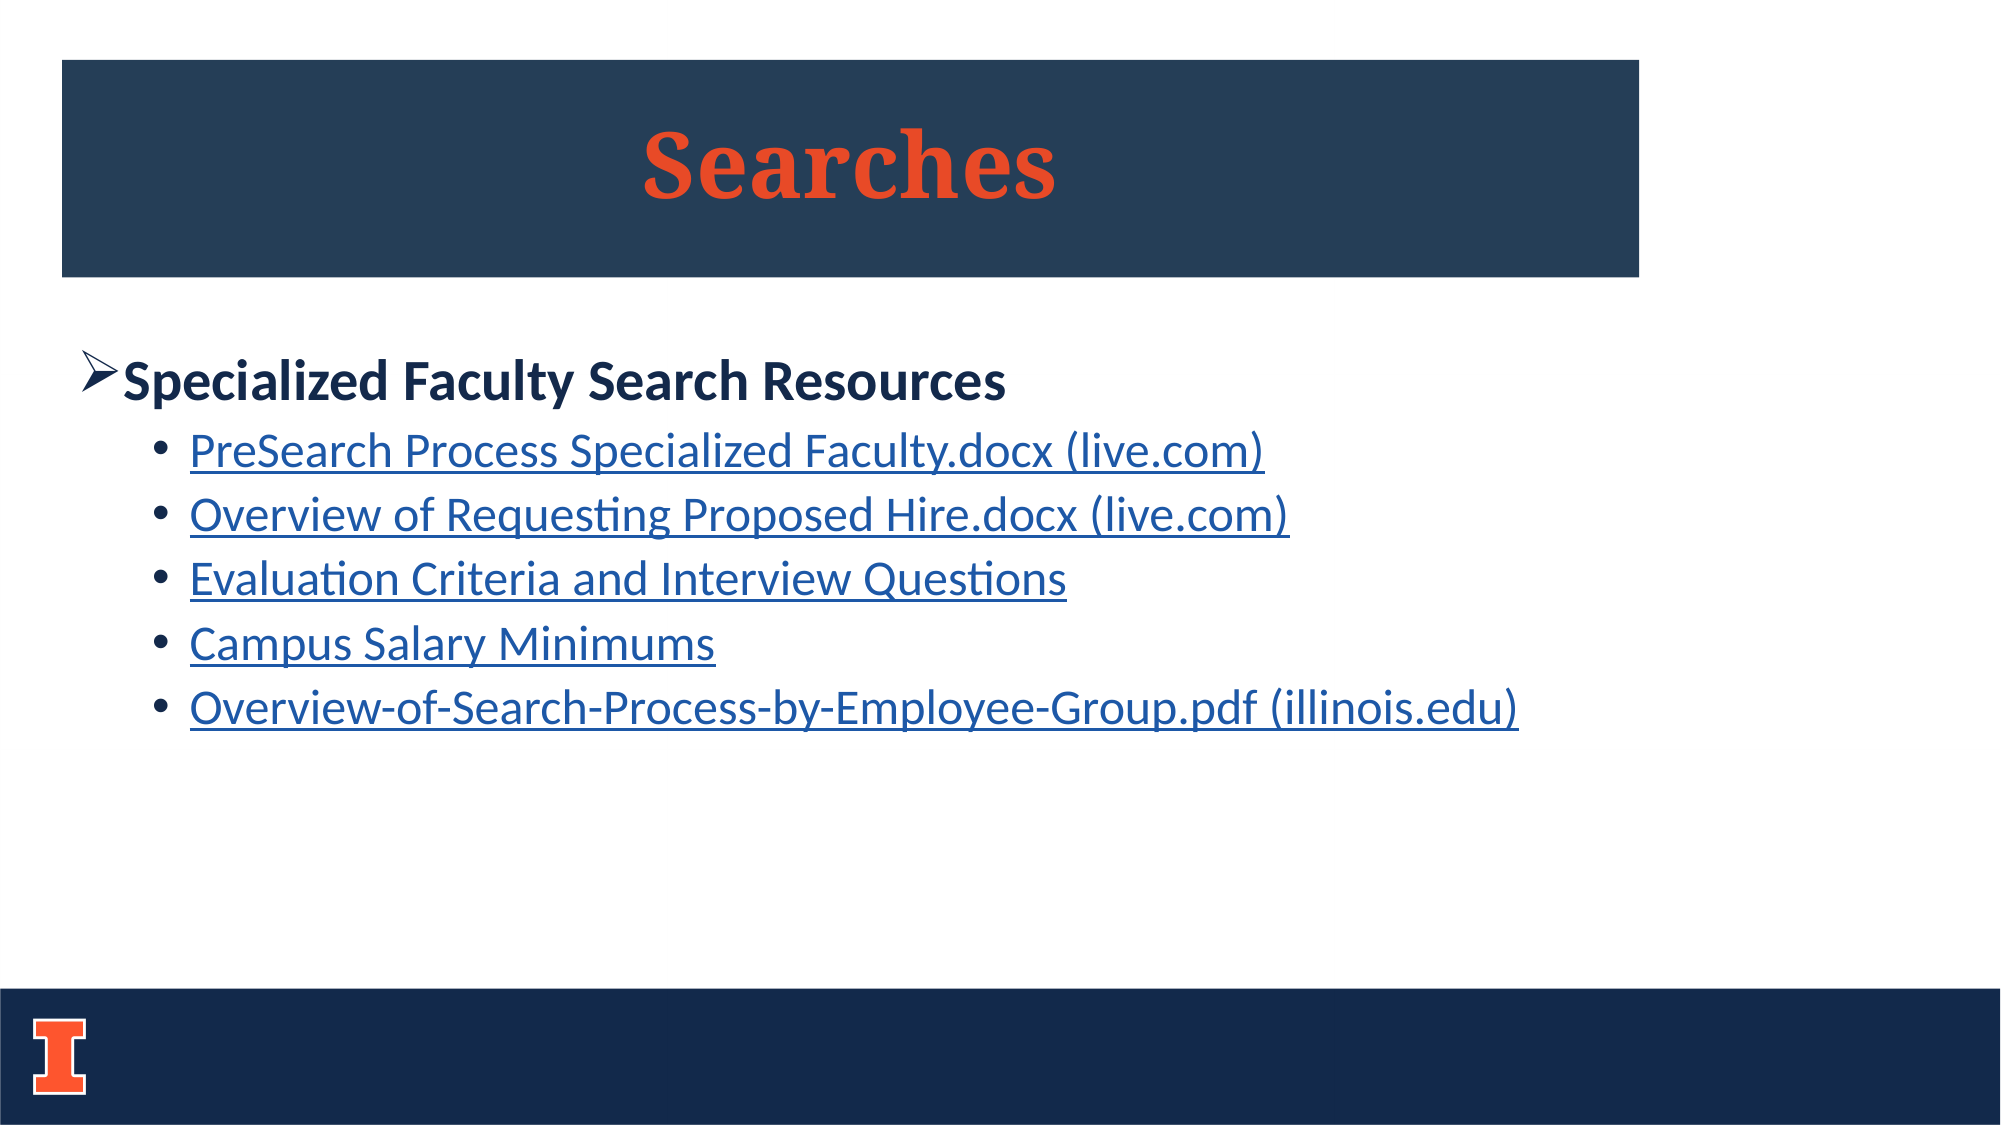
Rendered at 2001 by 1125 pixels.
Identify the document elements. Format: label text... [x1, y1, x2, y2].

title Searches [62, 59, 1640, 278]
picture [0, 0, 2001, 1125]
list Specialized Faculty Search Resources PreSearch Process Specialized Faculty.docx (live.com) Overview of Requesting Proposed Hire.docx (live.com) Evaluation Criteria and Interview Questions Campus Salary Minimums Overview-of-Search-Process-by-Employee-Group.pdf (illinois.edu) [62, 343, 1640, 873]
